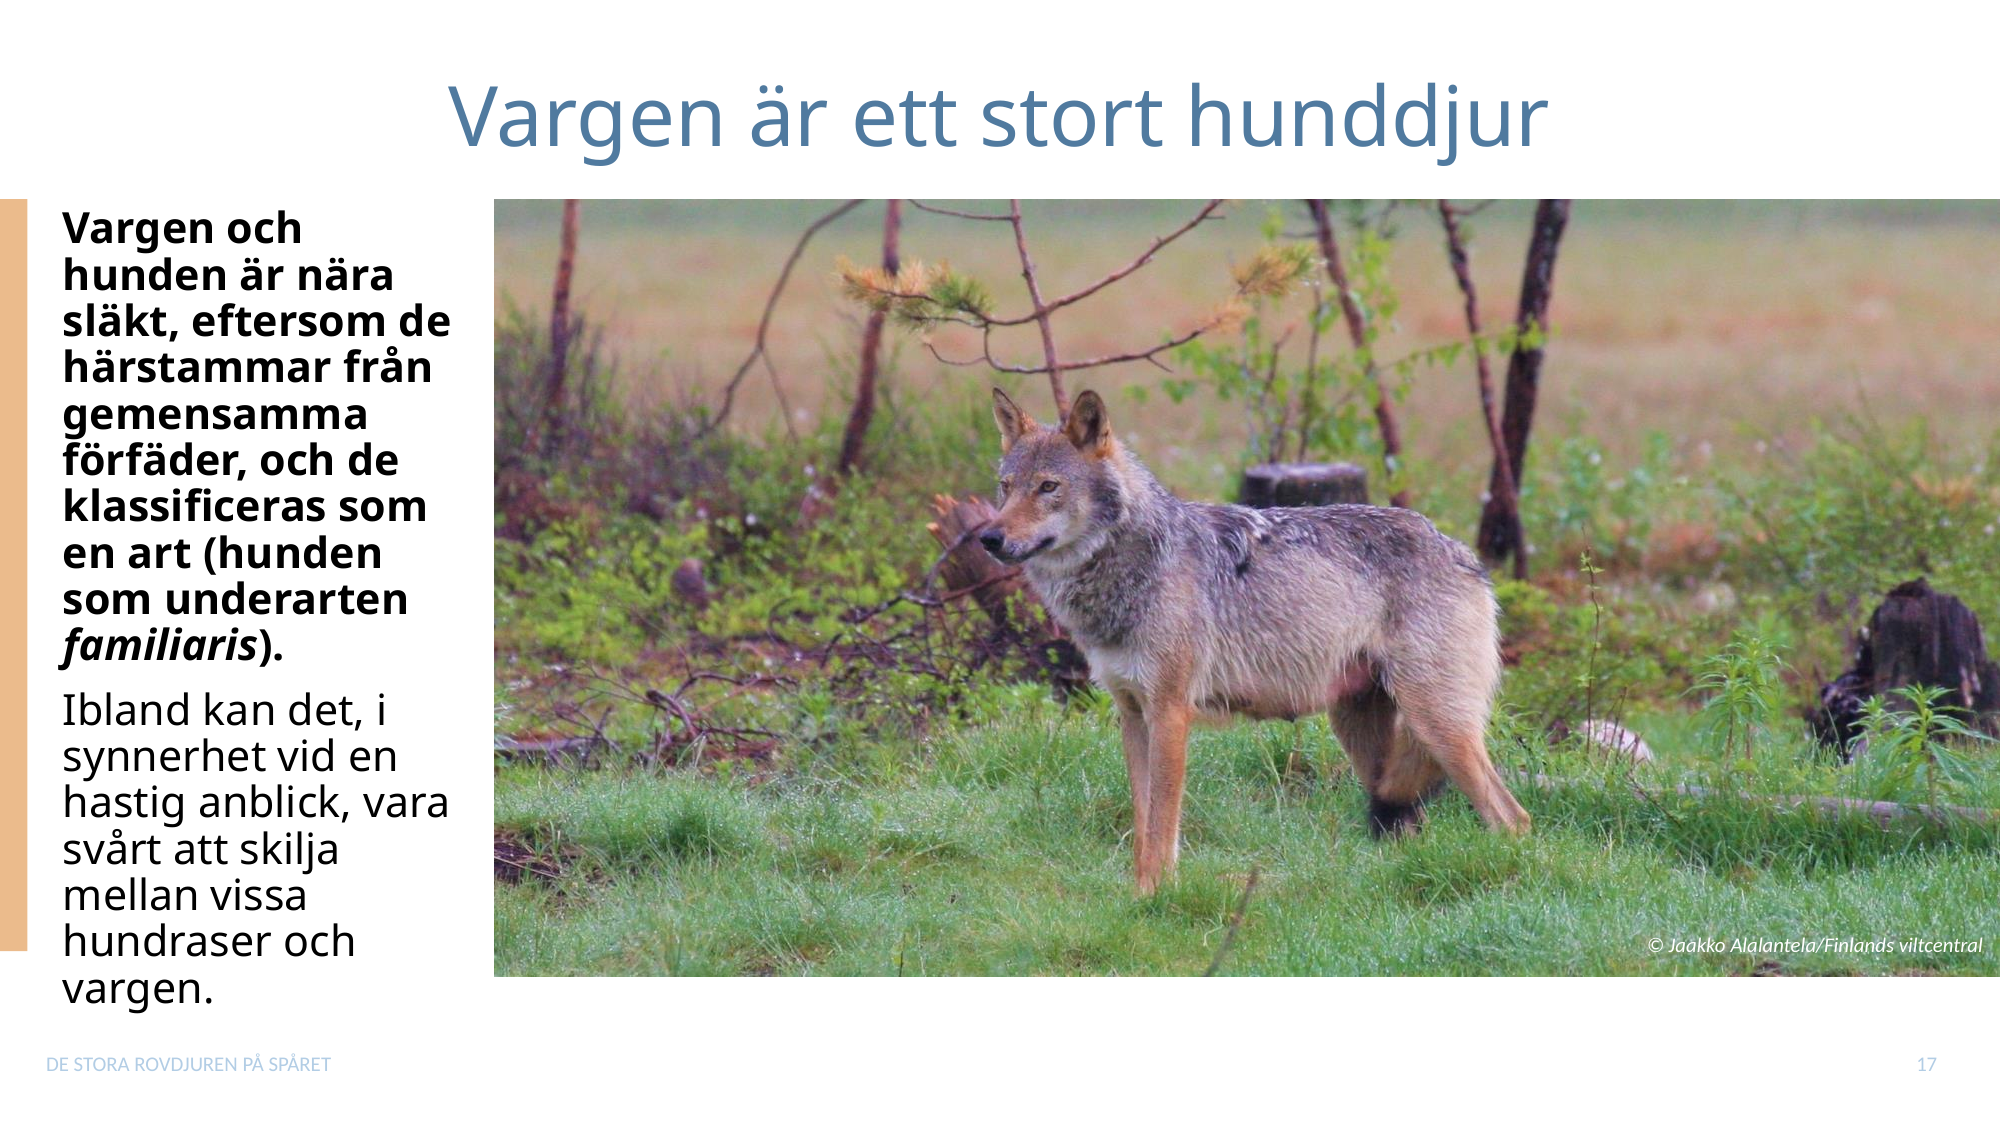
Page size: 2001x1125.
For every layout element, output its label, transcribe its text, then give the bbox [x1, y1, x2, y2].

list Vargen och hunden är nära släkt, eftersom de härstammar från gemensamma förfäder, och de klassificeras som en art (hunden som underarten familiaris). Ibland kan det, i synnerhet vid en hastig anblick, vara svårt att skilja mellan vissa hundraser och vargen. [47, 199, 495, 1021]
title Vargen är ett stort hunddjur [0, 59, 2000, 179]
slide_number 17 [1502, 1042, 1953, 1103]
footer DE STORA ROVDJUREN PÅ SPÅRET [31, 1042, 707, 1103]
text_box [0, 198, 28, 952]
picture [494, 199, 2000, 977]
